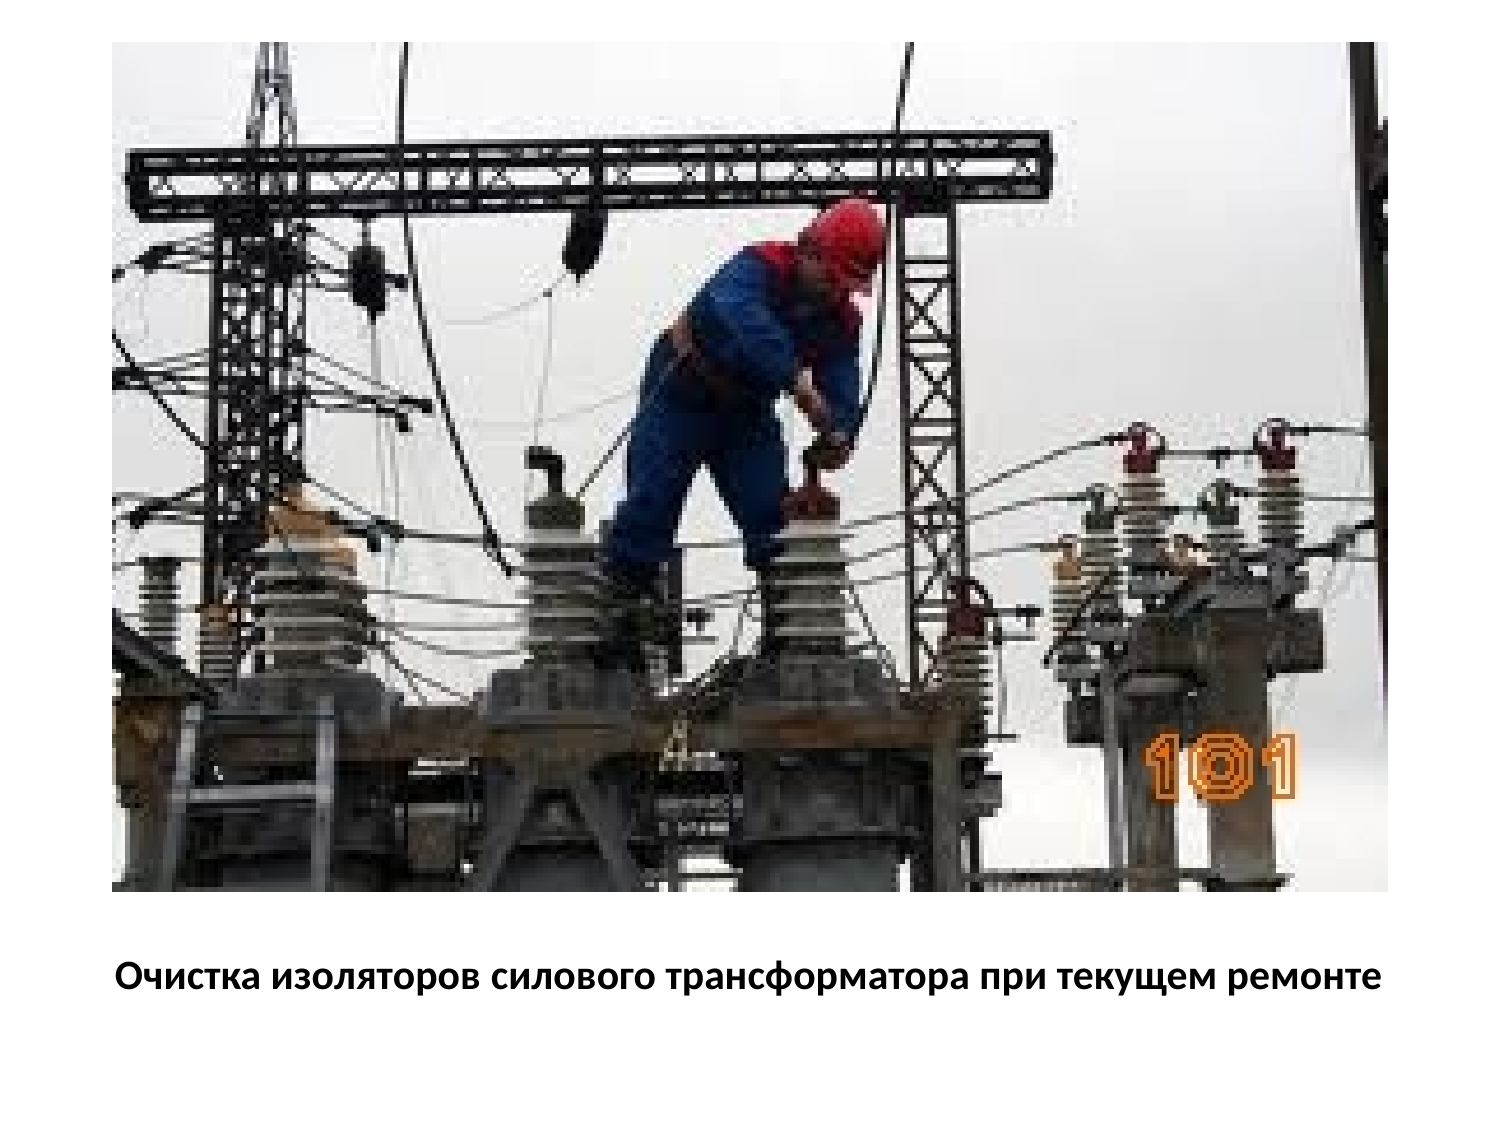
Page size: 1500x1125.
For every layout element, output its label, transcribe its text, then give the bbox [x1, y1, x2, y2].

picture [111, 42, 1389, 892]
text_box Очистка изоляторов силового трансформатора при текущем ремонте [100, 940, 1436, 1006]
